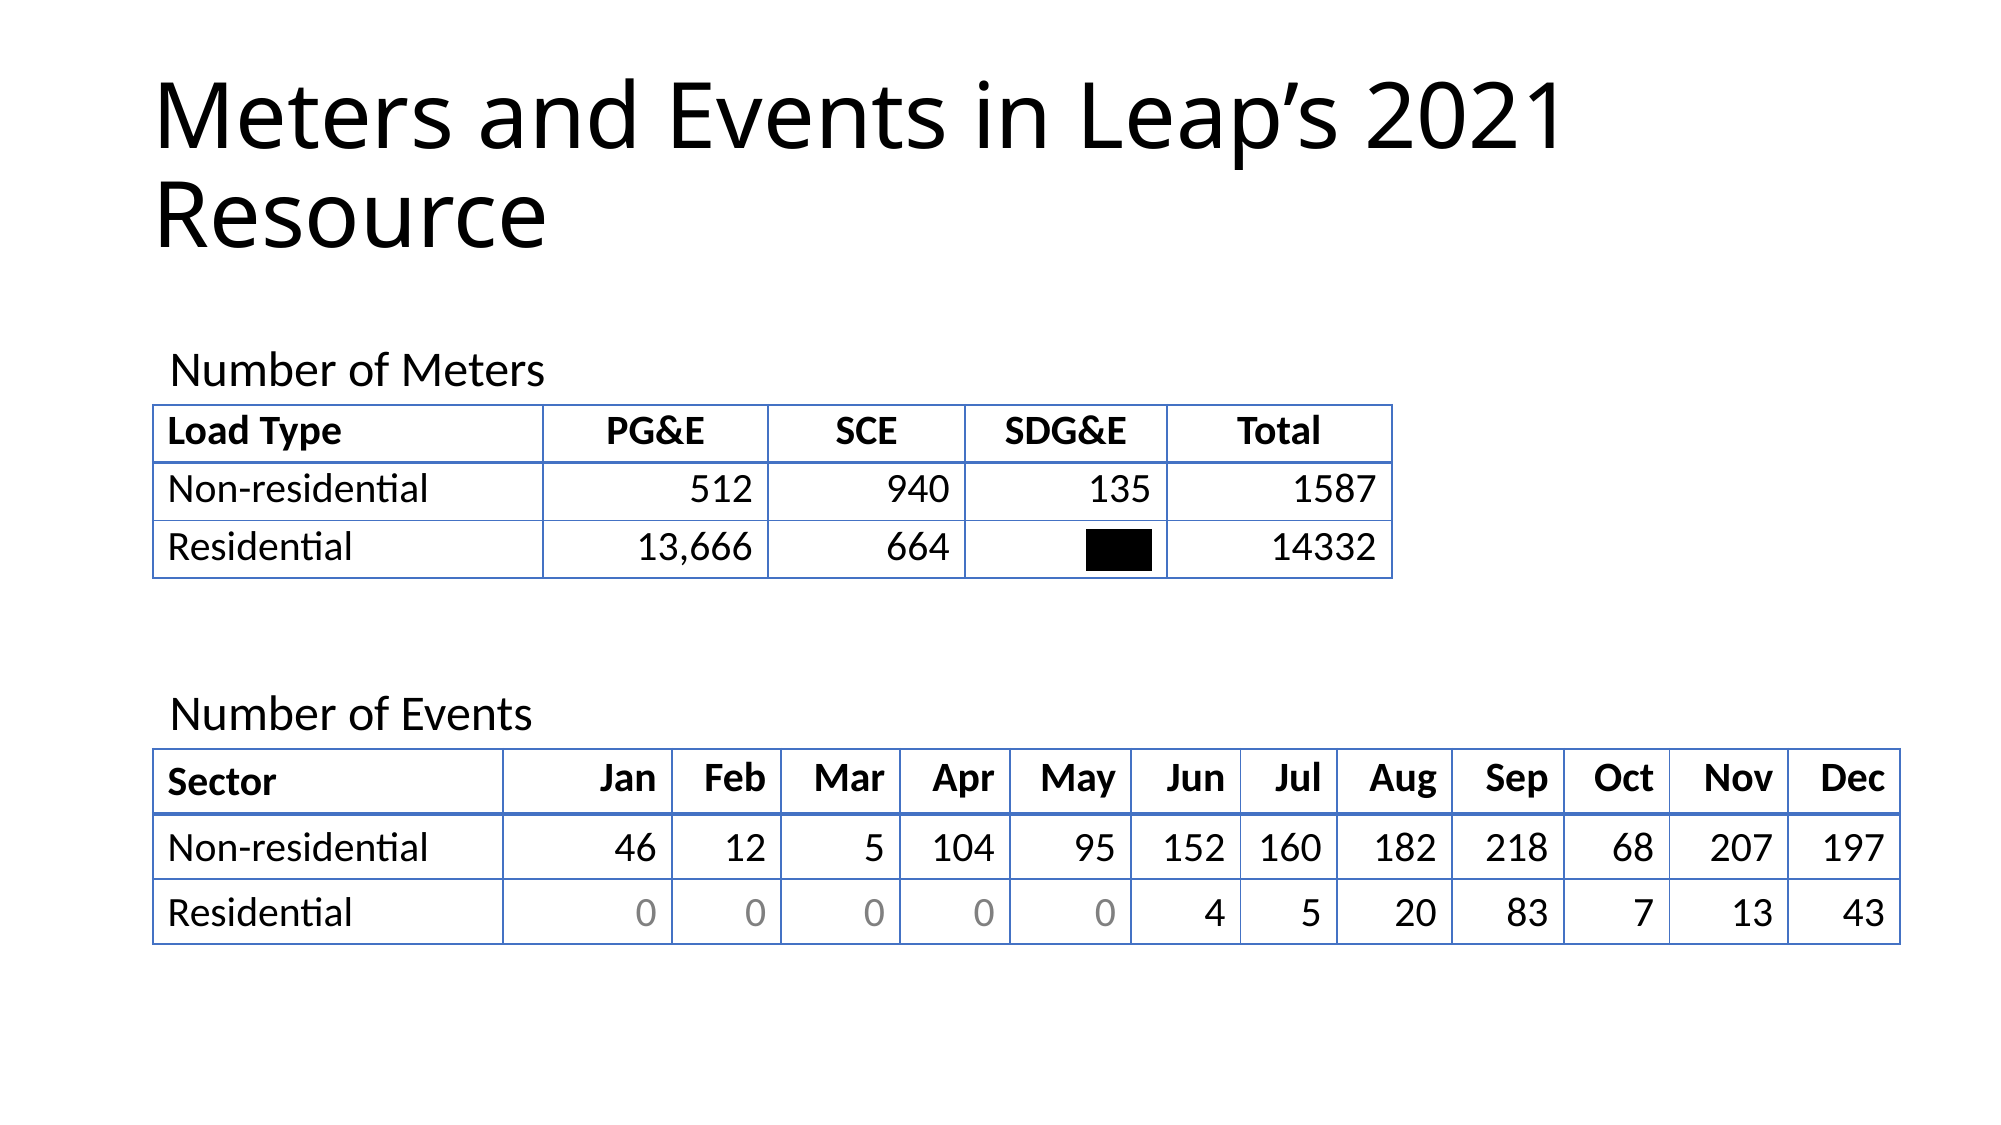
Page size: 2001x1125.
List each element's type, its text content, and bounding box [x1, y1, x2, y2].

table_cell 46 [504, 816, 671, 878]
table_cell Non-residential [154, 464, 542, 520]
table_cell 7 [1565, 880, 1669, 943]
table_cell 512 [544, 464, 767, 520]
table_cell 5 [1241, 880, 1336, 943]
table_header Apr [901, 750, 1009, 812]
table_cell 207 [1670, 816, 1787, 878]
table_header Mar [782, 750, 899, 812]
table_cell 43 [1789, 880, 1899, 943]
table_cell 940 [769, 464, 964, 520]
table_cell 0 [901, 880, 1009, 943]
table_cell 0 [782, 880, 899, 943]
table_cell 664 [769, 521, 964, 577]
text_box Number of Meters [154, 328, 561, 404]
table_cell 218 [1453, 816, 1563, 878]
table_header Sector [154, 750, 502, 812]
table_cell 160 [1241, 816, 1336, 878]
table_header Sep [1453, 750, 1563, 812]
table_header Oct [1565, 750, 1669, 812]
table_cell 104 [901, 816, 1009, 878]
table_header SDG&E [966, 406, 1166, 461]
table_cell 197 [1789, 816, 1899, 878]
table_cell Non-residential [154, 816, 502, 878]
table_header Load Type [154, 406, 542, 461]
table_cell 0 [504, 880, 671, 943]
table_header Aug [1338, 750, 1451, 812]
table_cell 0 [673, 880, 780, 943]
table_cell 182 [1338, 816, 1451, 878]
table_cell 0 [1011, 880, 1130, 943]
table_header Total [1168, 406, 1391, 461]
table_cell 12 [673, 816, 780, 878]
table_cell 1587 [1168, 464, 1391, 520]
table_cell 5 [782, 816, 899, 878]
table_cell XXX [966, 521, 1166, 577]
table_header Jan [504, 750, 671, 812]
table_cell 83 [1453, 880, 1563, 943]
table_header Nov [1670, 750, 1787, 812]
title Meters and Events in Leap’s 2021 Resource [137, 59, 1863, 278]
table_header Jul [1241, 750, 1336, 812]
table_header Jun [1132, 750, 1240, 812]
table_cell 68 [1565, 816, 1669, 878]
table_header Dec [1789, 750, 1899, 812]
table_cell 13 [1670, 880, 1787, 943]
table_header PG&E [544, 406, 767, 461]
table_cell Residential [154, 521, 542, 577]
table_cell Residential [154, 880, 502, 943]
table_cell 13,666 [544, 521, 767, 577]
table_header May [1011, 750, 1130, 812]
table_cell 4 [1132, 880, 1240, 943]
table_cell 95 [1011, 816, 1130, 878]
table_cell 152 [1132, 816, 1240, 878]
table_header SCE [769, 406, 964, 461]
text_box Number of Events [154, 672, 549, 748]
table_header Feb [673, 750, 780, 812]
table_cell 20 [1338, 880, 1451, 943]
table_cell 135 [966, 464, 1166, 520]
table_cell 14332 [1168, 521, 1391, 577]
